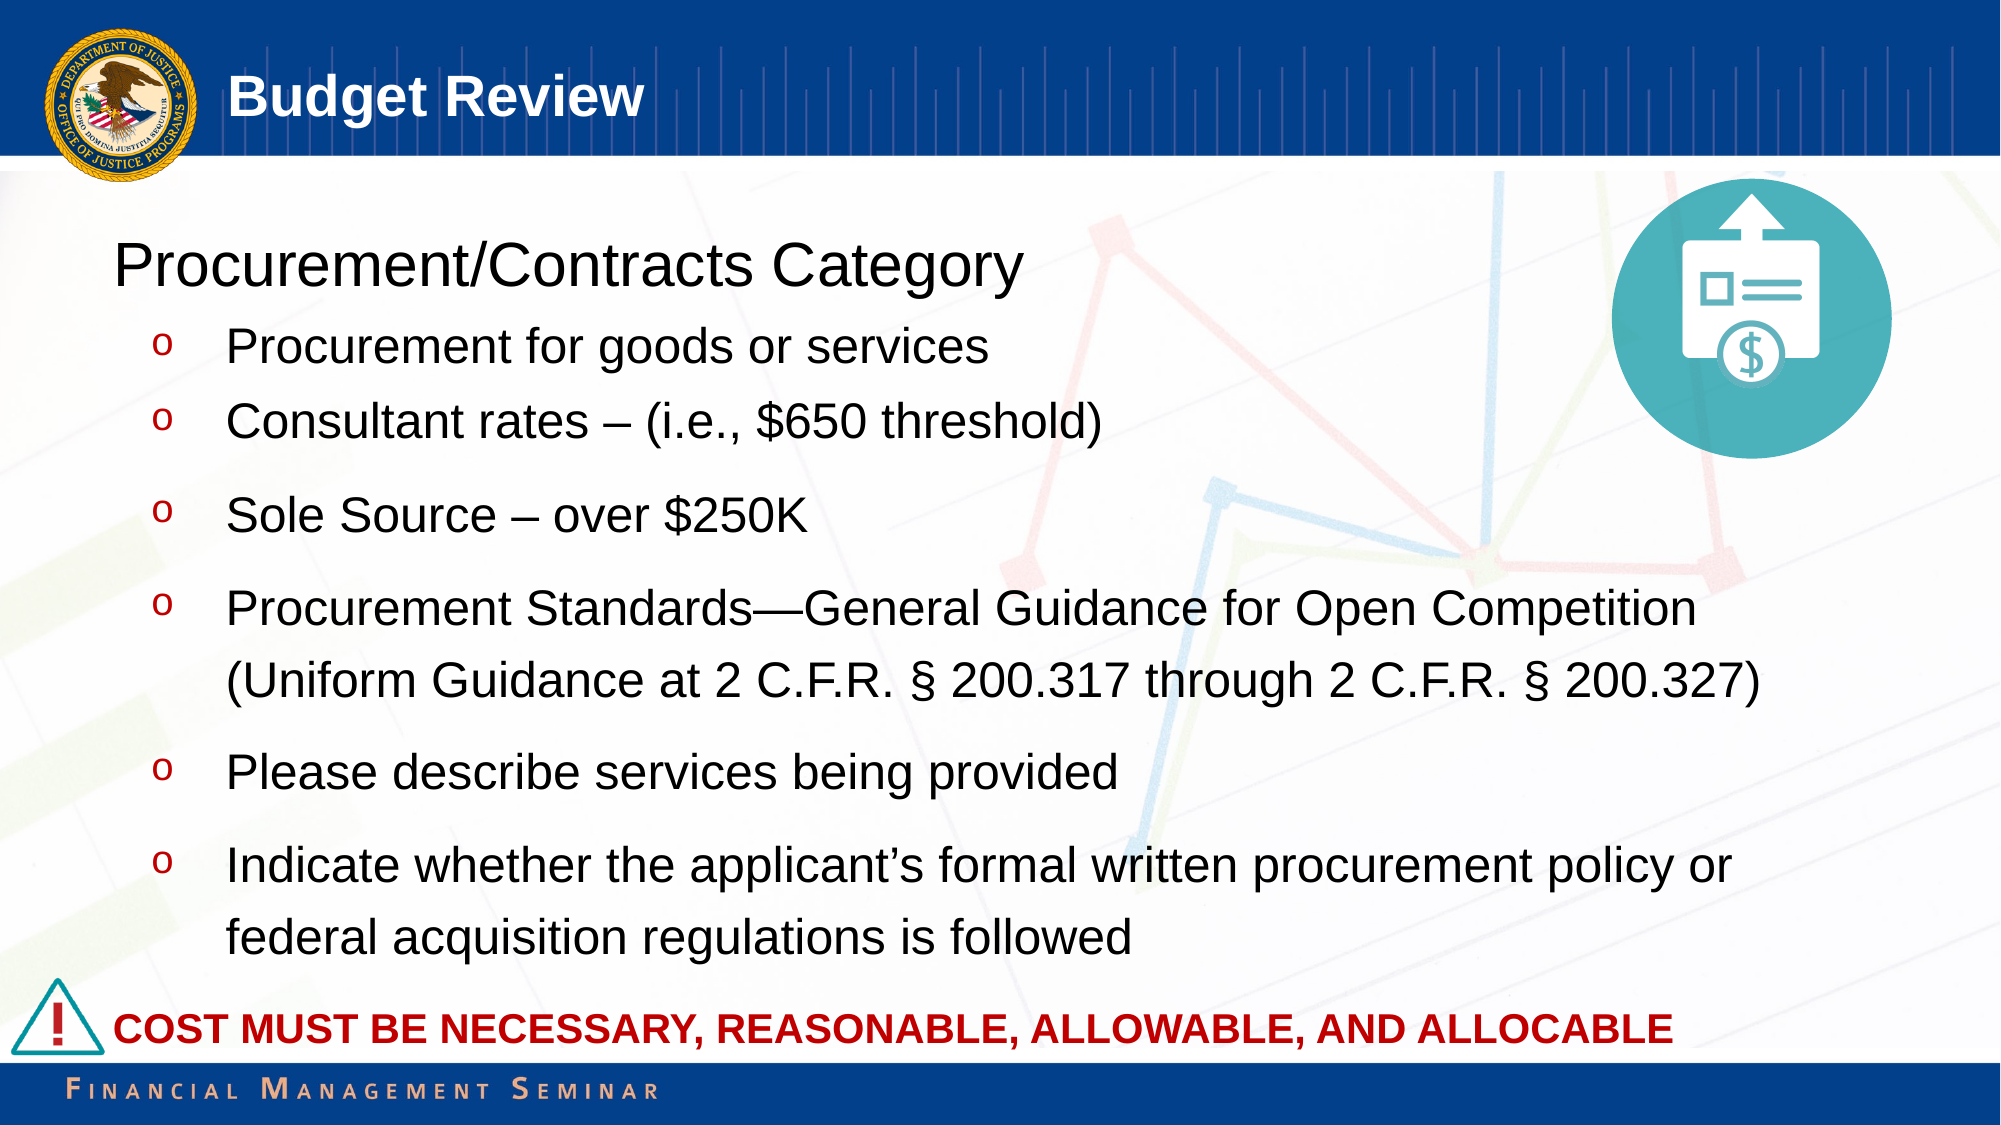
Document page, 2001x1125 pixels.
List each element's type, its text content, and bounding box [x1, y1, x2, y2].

text_box COST MUST BE NECESSARY, REASONABLE, ALLOWABLE, AND ALLOCABLE [98, 995, 1839, 1105]
list Procurement/Contracts Category Procurement for goods or services Consultant rates – (i.e., $650 threshold) Sole Source – over $250K Procurement Standards—General Guidance for Open Competition (Uniform Guidance at 2 C.F.R. § 200.317 through 2 C.F.R. § 200.327) Please describe services being provided Indicate whether the applicant’s formal written procurement policy or federal acquisition regulations is followed [98, 224, 1902, 995]
picture [0, 0, 2001, 1125]
title Budget Review [212, 44, 1999, 150]
